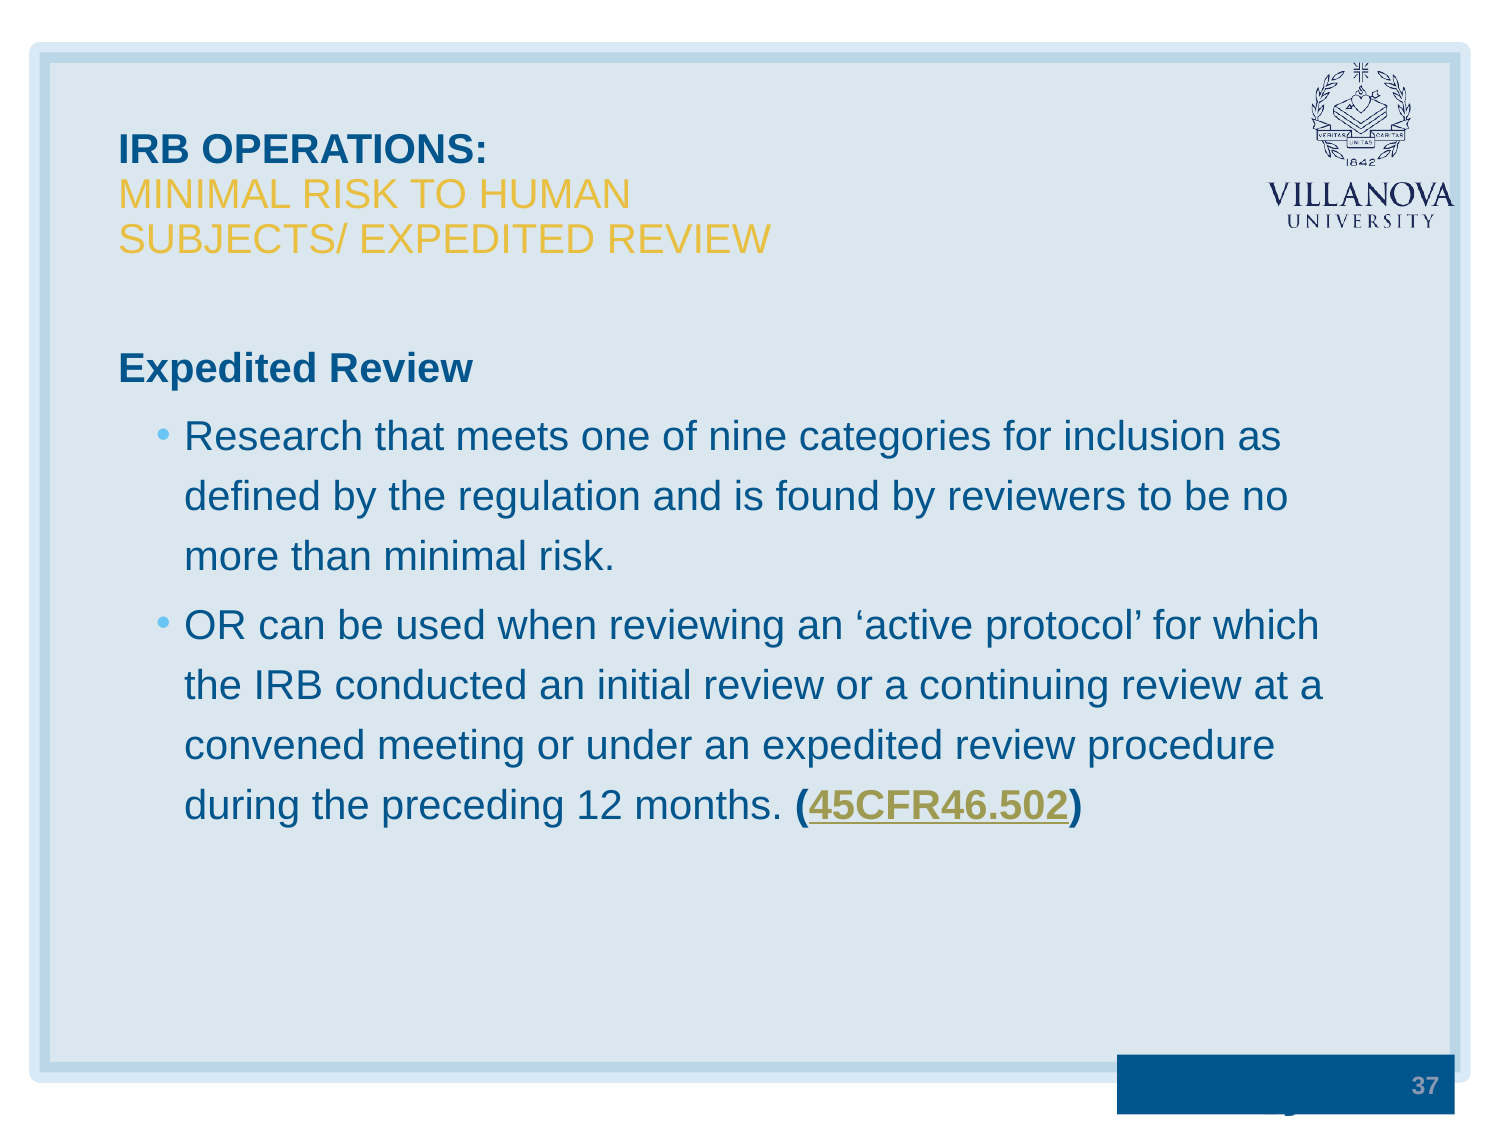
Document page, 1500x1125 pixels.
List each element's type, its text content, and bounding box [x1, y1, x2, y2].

text_box [37, 50, 1462, 1074]
title irB operations: minimal risk to human subjects/ expedited review [103, 118, 1397, 323]
slide_number 37 [1117, 1054, 1455, 1115]
list Expedited Review Research that meets one of nine categories for inclusion as defined by the regulation and is found by reviewers to be no more than minimal risk. OR can be used when reviewing an ‘active protocol’ for which the IRB conducted an initial review or a continuing review at a convened meeting or under an expedited review procedure during the preceding 12 months. (45CFR46.502) [103, 323, 1397, 959]
picture [1266, 61, 1455, 228]
